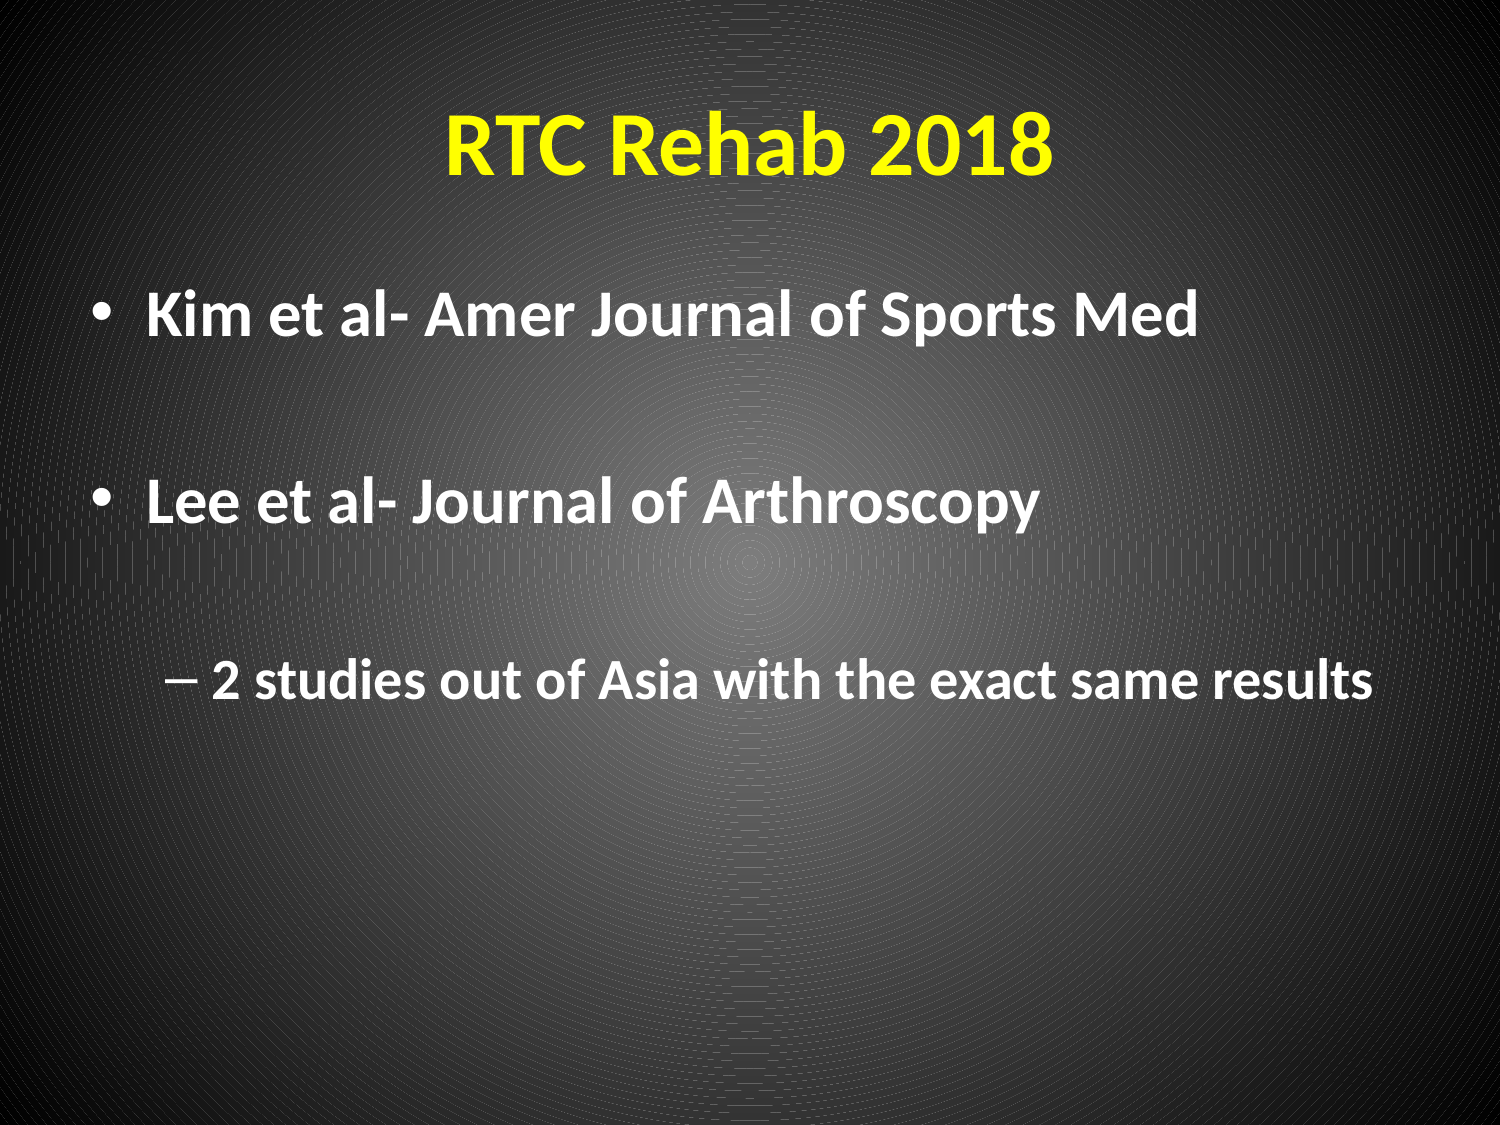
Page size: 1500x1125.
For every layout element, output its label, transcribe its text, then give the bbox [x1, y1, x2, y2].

list Kim et al- Amer Journal of Sports Med Lee et al- Journal of Arthroscopy 2 studies out of Asia with the exact same results [75, 262, 1425, 1005]
title RTC Rehab 2018 [75, 45, 1425, 233]
